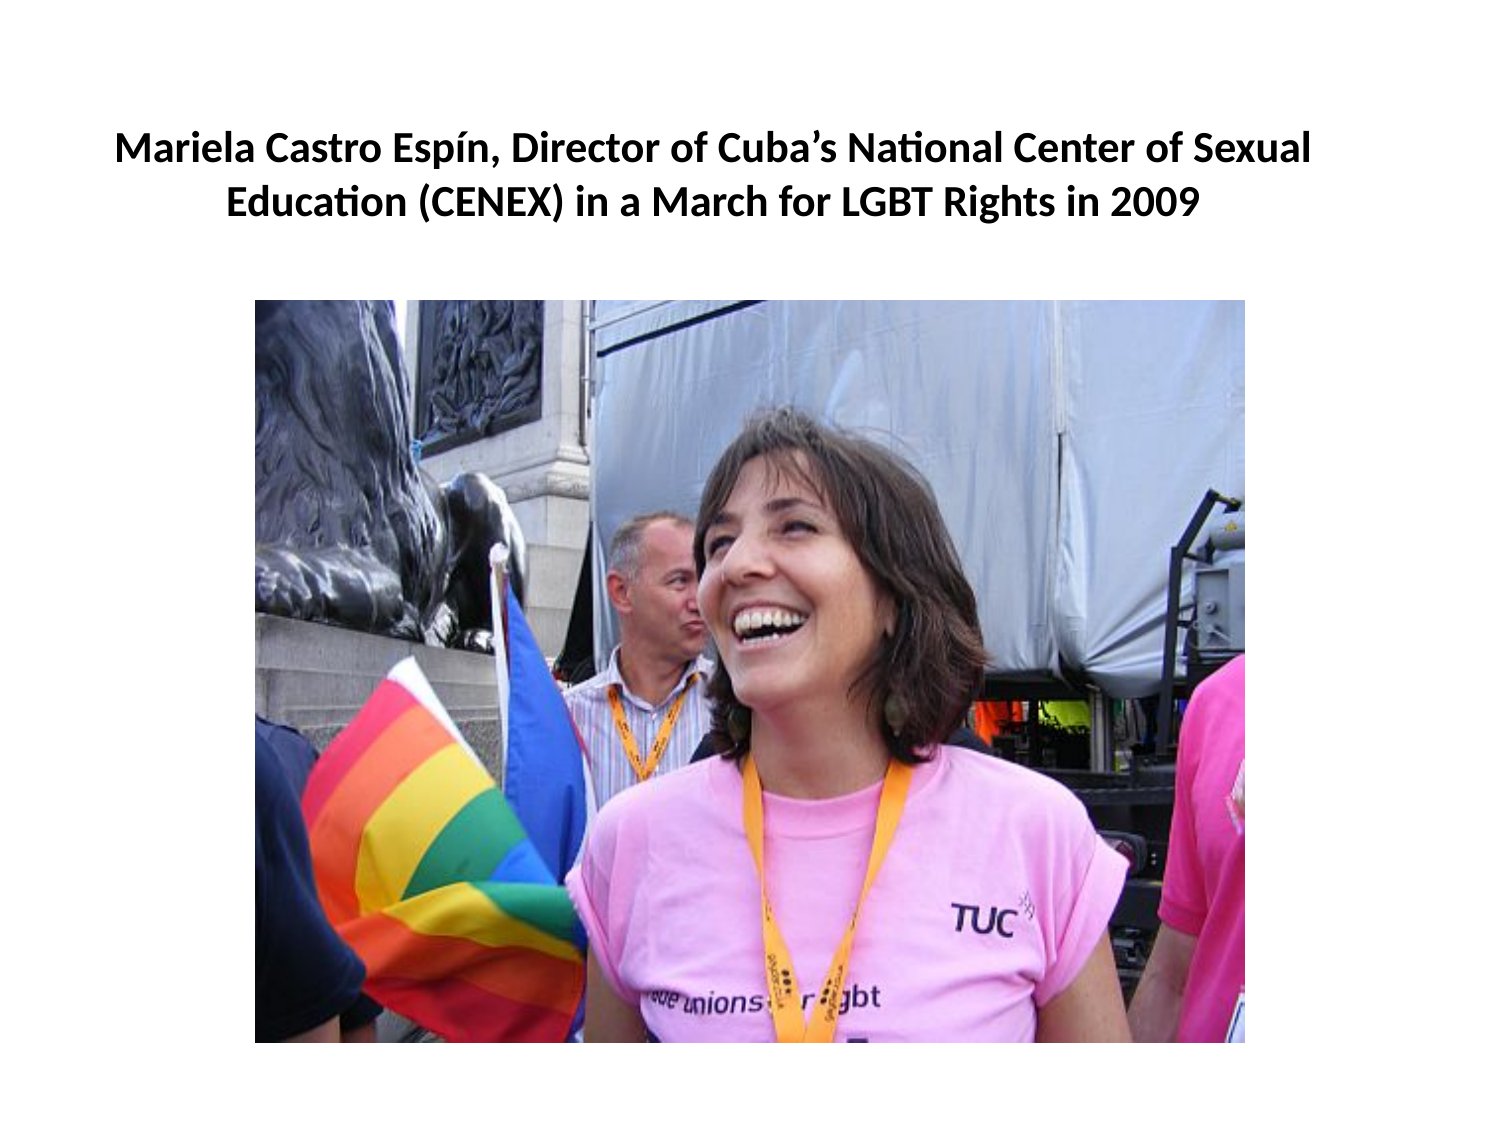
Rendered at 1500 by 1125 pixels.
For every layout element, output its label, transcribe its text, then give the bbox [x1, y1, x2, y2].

title Mariela Castro Espín, Director of Cuba’s National Center of Sexual Education (CENEX) in a March for LGBT Rights in 2009 [38, 45, 1389, 233]
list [74, 300, 1426, 1044]
